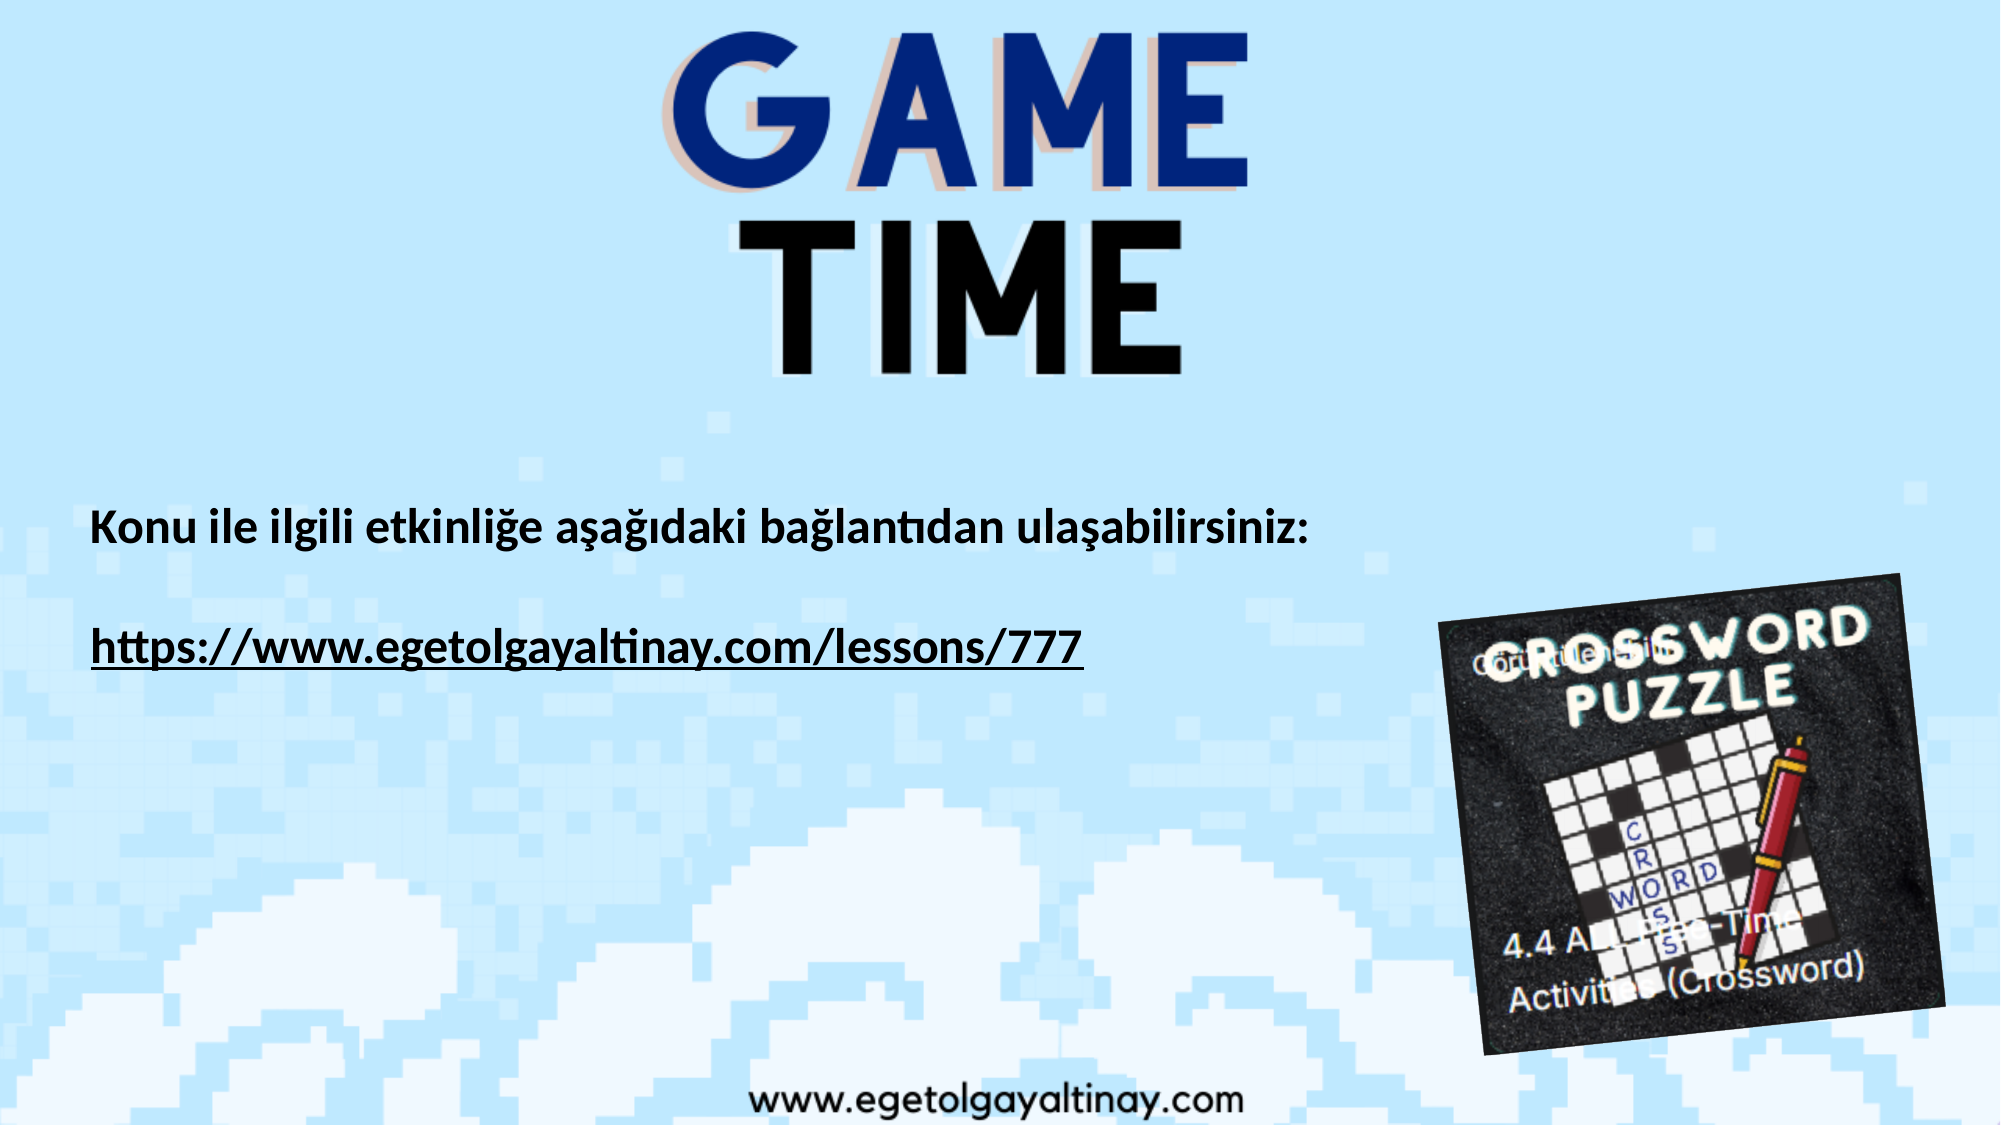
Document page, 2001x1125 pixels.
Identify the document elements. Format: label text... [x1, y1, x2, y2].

text_box Konu ile ilgili etkinliğe aşağıdaki bağlantıdan ulaşabilirsiniz: https://www.egetolgayaltinay.com/lessons/777 [76, 486, 1342, 681]
picture [0, 0, 2001, 1125]
